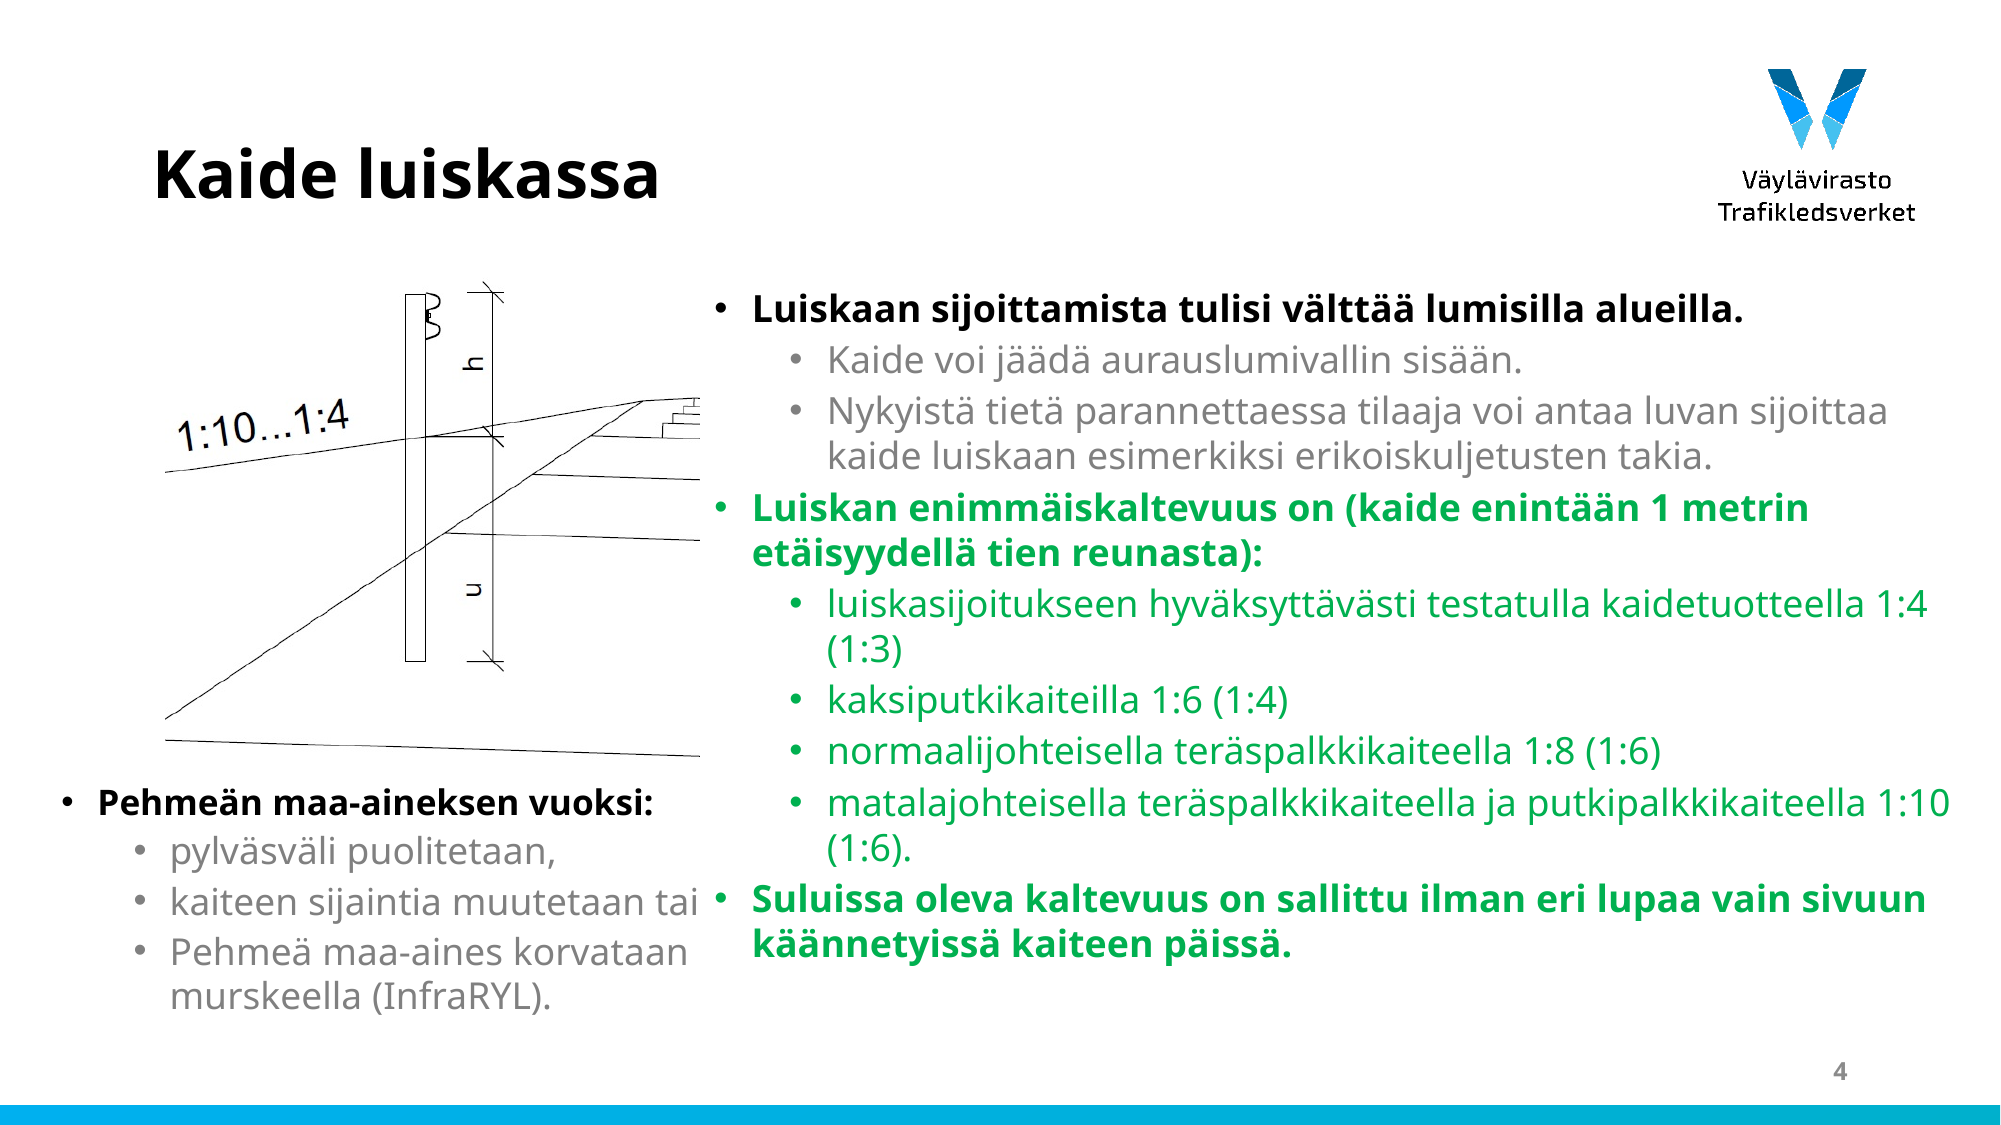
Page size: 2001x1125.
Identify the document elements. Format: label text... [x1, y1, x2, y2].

slide_number 4 [1777, 1043, 1863, 1103]
list Luiskaan sijoittamista tulisi välttää lumisilla alueilla. Kaide voi jäädä aurauslumivallin sisään. Nykyistä tietä parannettaessa tilaaja voi antaa luvan sijoittaa kaide luiskaan esimerkiksi erikoiskuljetusten takia. Luiskan enimmäiskaltevuus on (kaide enintään 1 metrin etäisyydellä tien reunasta): luiskasijoitukseen hyväksyttävästi testatulla kaidetuotteella 1:4 (1:3) kaksiputkikaiteilla 1:6 (1:4) normaalijohteisella teräspalkkikaiteella 1:8 (1:6) matalajohteisella teräspalkkikaiteella ja putkipalkkikaiteella 1:10 (1:6). Suluissa oleva kaltevuus on sallittu ilman eri lupaa vain sivuun käännetyissä kaiteen päissä. [699, 277, 1979, 1043]
title Kaide luiskassa [137, 59, 1680, 278]
text_box Pehmeän maa-aineksen vuoksi: pylväsväli puolitetaan, kaiteen sijaintia muutetaan tai Pehmeä maa-aines korvataan murskeella (InfraRYL). [46, 772, 727, 1052]
picture [1718, 69, 1915, 221]
picture [165, 277, 700, 762]
